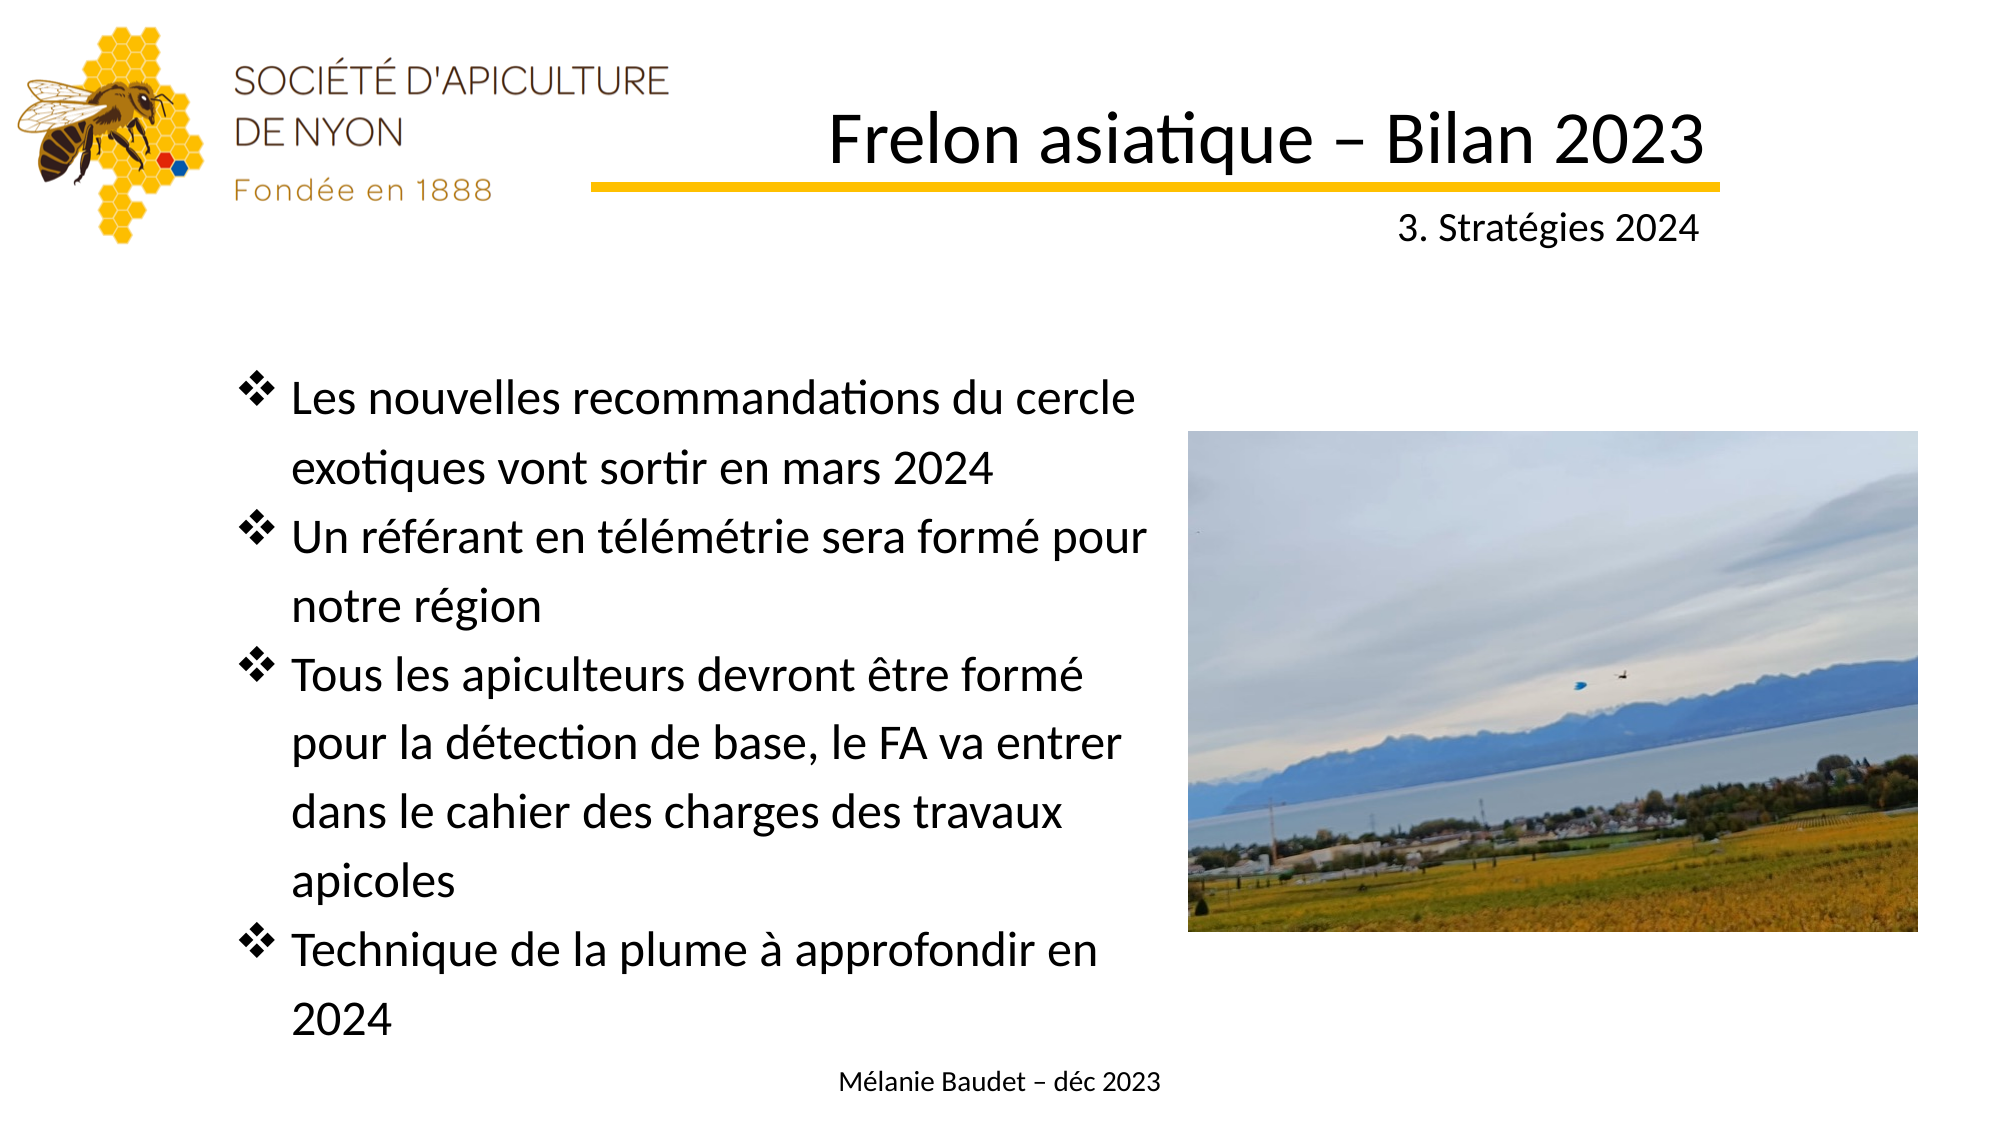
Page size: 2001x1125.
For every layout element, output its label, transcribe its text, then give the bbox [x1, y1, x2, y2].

text_box Mélanie Baudet – déc 2023 [0, 1054, 2000, 1105]
text_box 3. Stratégies 2024 [813, 191, 1715, 257]
picture [0, 0, 700, 268]
text_box Frelon asiatique – Bilan 2023 [700, 80, 1721, 186]
picture [1188, 431, 1918, 932]
text_box Les nouvelles recommandations du cercle exotiques vont sortir en mars 2024 Un référant en télémétrie sera formé pour notre région Tous les apiculteurs devront être formé pour la détection de base, le FA va entrer dans le cahier des charges des travaux apicoles Technique de la plume à approfondir en 2024 [219, 348, 1189, 1054]
text_box Frelon asiatique – Bilan 2023 [538, 188, 1721, 276]
